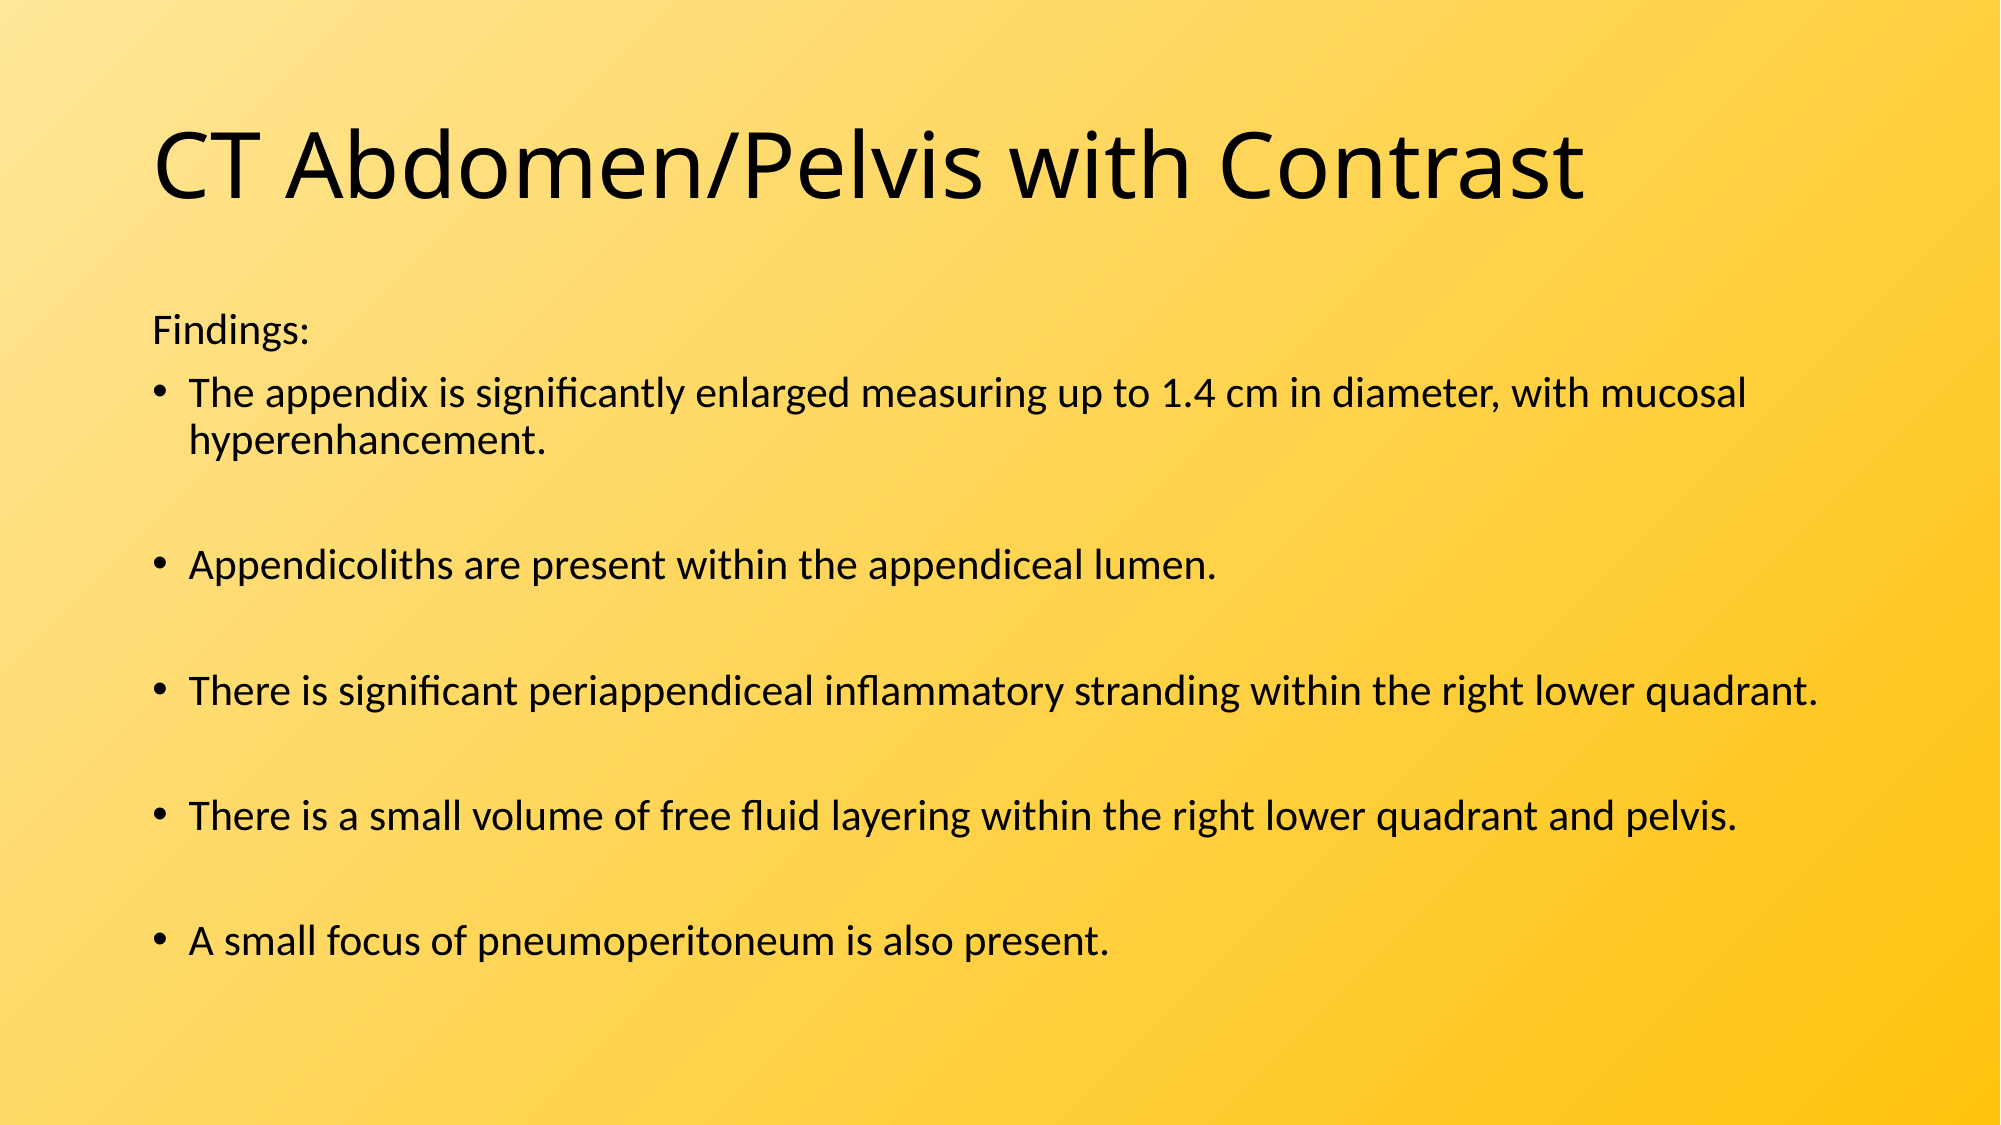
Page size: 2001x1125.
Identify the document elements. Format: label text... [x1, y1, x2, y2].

title CT Abdomen/Pelvis with Contrast [137, 59, 1863, 278]
list Findings: The appendix is significantly enlarged measuring up to 1.4 cm in diameter, with mucosal hyperenhancement. Appendicoliths are present within the appendiceal lumen. There is significant periappendiceal inflammatory stranding within the right lower quadrant. There is a small volume of free fluid layering within the right lower quadrant and pelvis. A small focus of pneumoperitoneum is also present. [137, 299, 1863, 1014]
